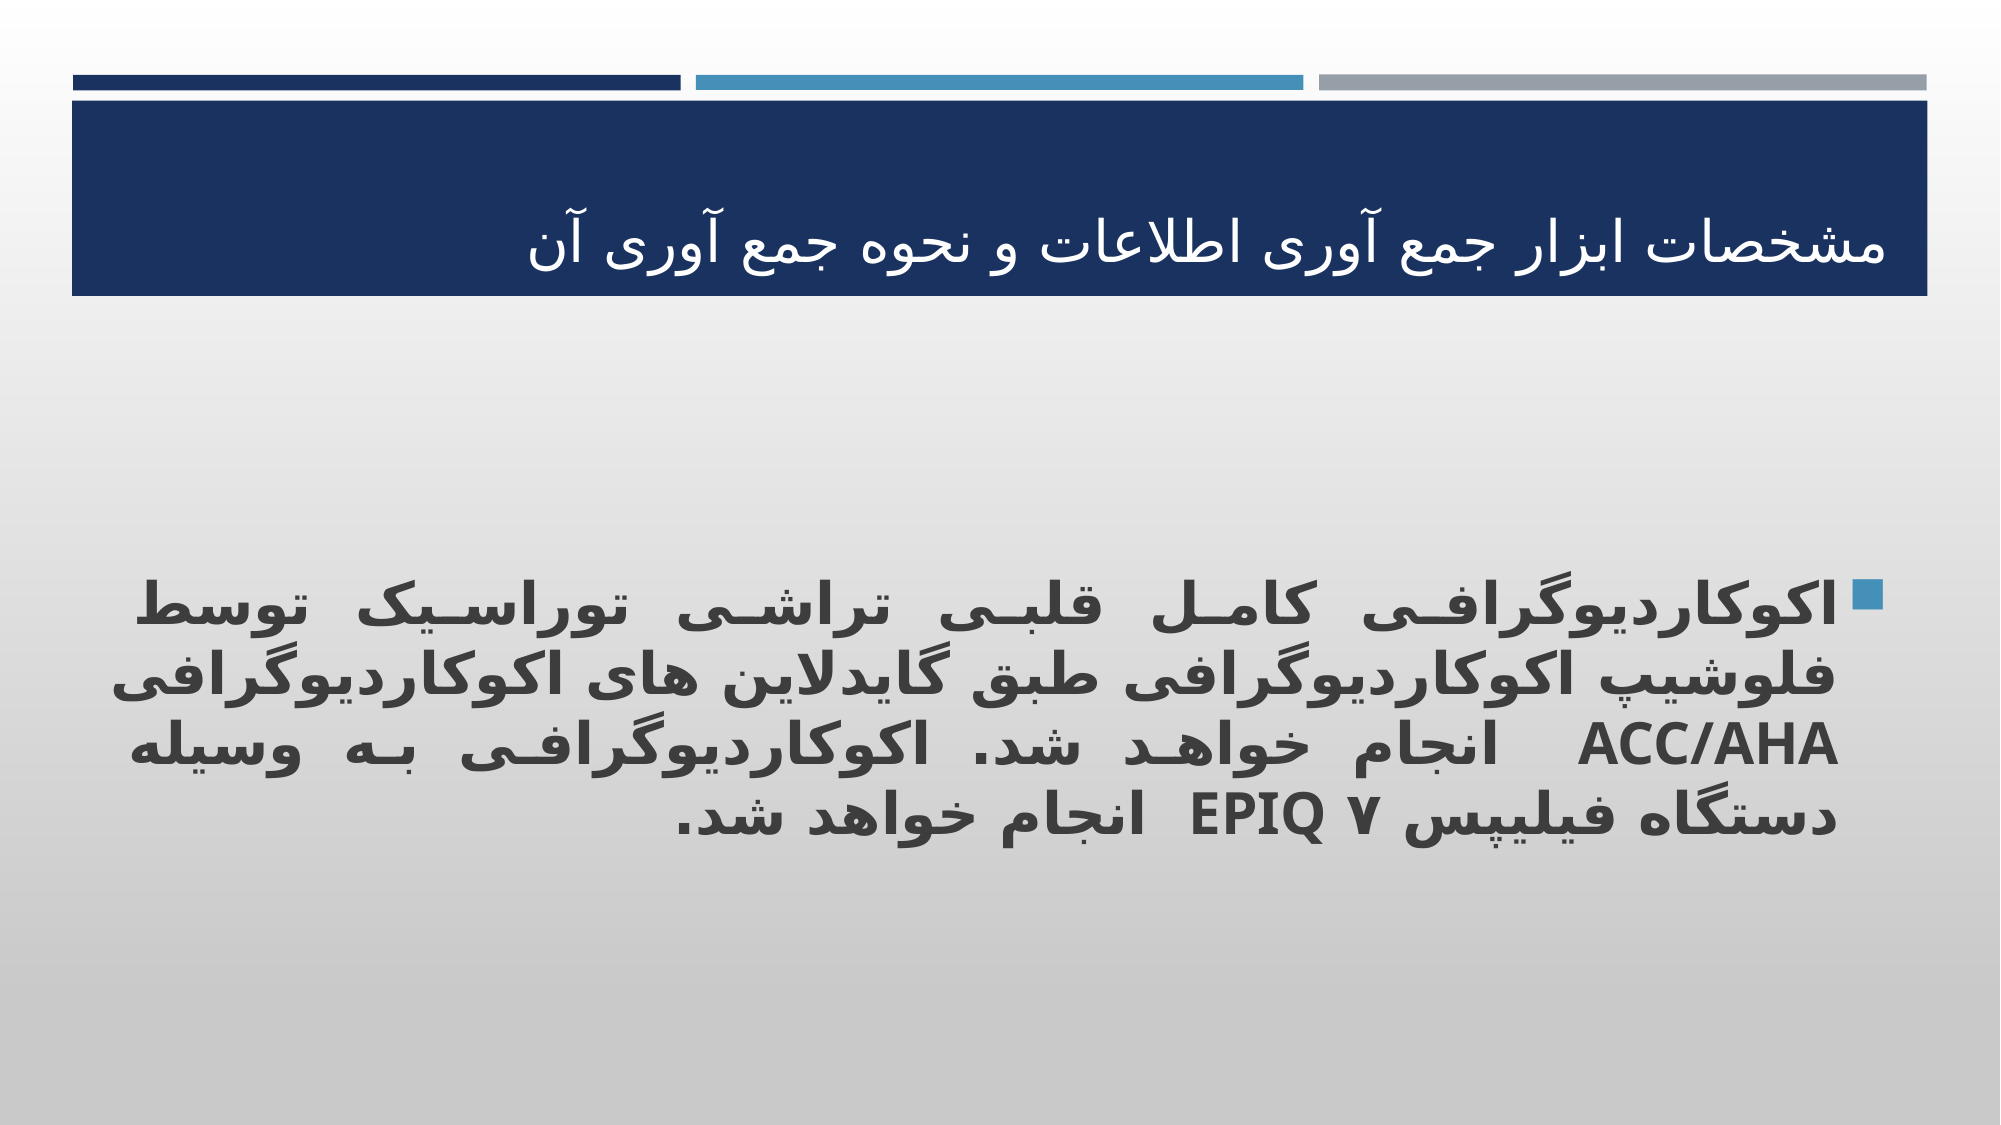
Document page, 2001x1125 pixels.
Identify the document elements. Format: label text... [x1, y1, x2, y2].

title مشخصات ابزار جمع آوری اطلاعات و نحوه جمع آوری آن [95, 115, 1905, 282]
list اکوکاردیوگرافی کامل قلبی تراشی توراسیک توسط فلوشیپ اکوکاردیوگرافی طبق گایدلاین های اکوکاردیوگرافی ACC/AHA انجام خواهد شد. اکوکاردیوگرافی به وسیله دستگاه فیلیپس ۷ EPIQ انجام خواهد شد. [95, 357, 1905, 962]
